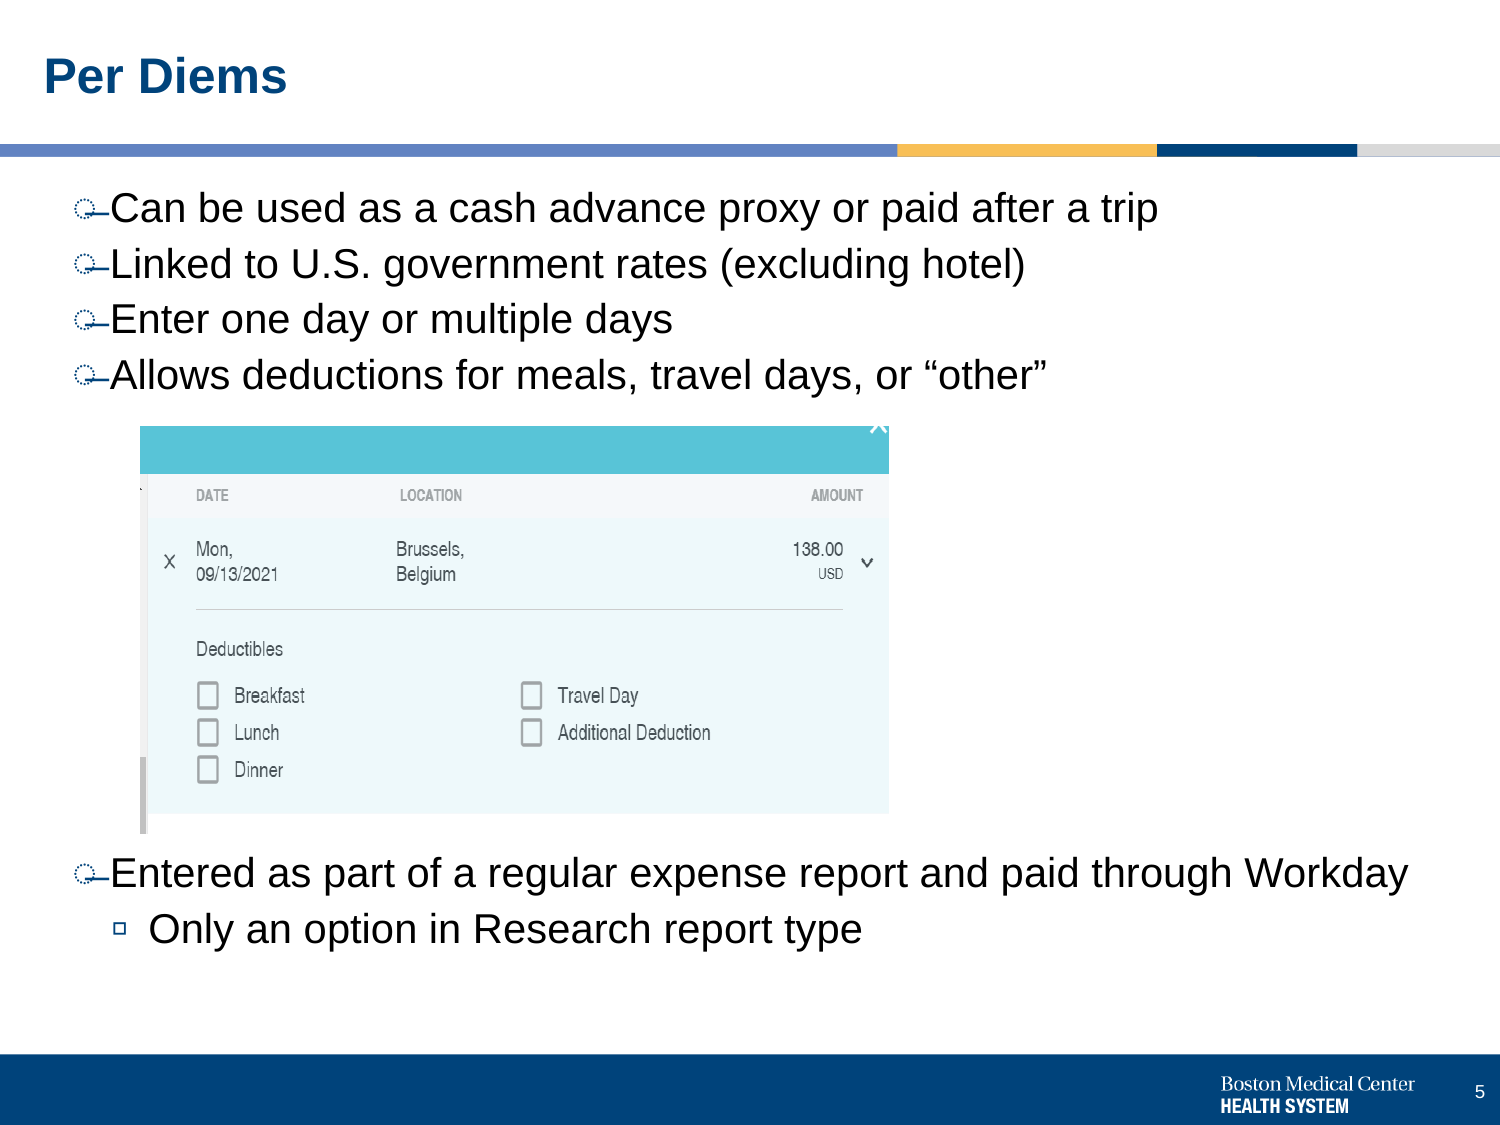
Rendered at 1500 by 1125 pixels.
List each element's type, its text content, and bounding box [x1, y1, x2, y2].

list [28, 171, 1465, 1088]
picture [140, 426, 889, 834]
title Per Diems [28, 25, 1465, 130]
picture [1220, 1088, 1415, 1118]
text_box Can be used as a cash advance proxy or paid after a trip Linked to U.S. government rates (excluding hotel) Enter one day or multiple days Allows deductions for meals, travel days, or “other” Entered as part of a regular expense report and paid through Workday Only an option in Research report type [28, 179, 1437, 1028]
